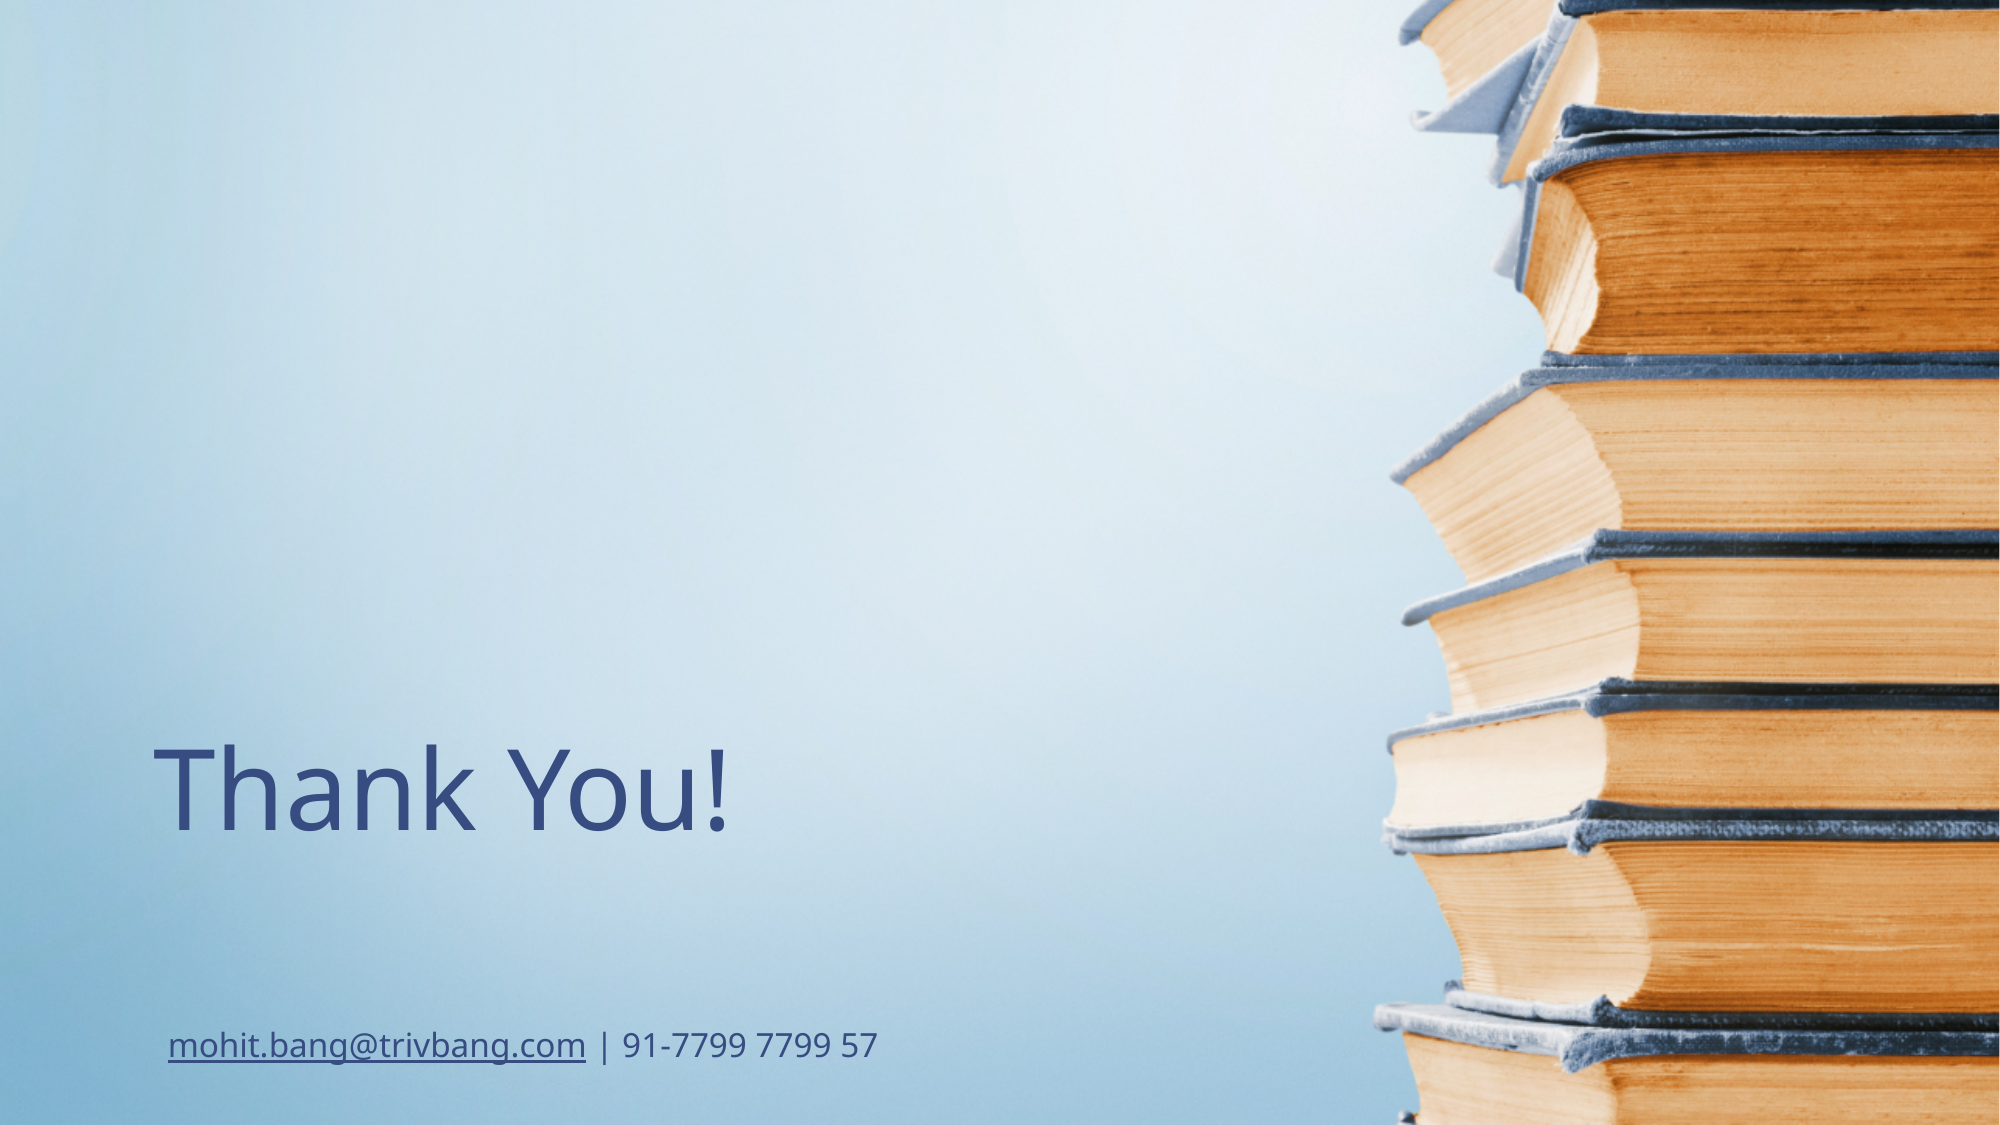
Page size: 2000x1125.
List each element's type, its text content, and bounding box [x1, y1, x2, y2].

picture [0, 0, 2000, 1125]
title Thank You! [133, 729, 1283, 1046]
text_box mohit.bang@trivbang.com | 91-7799 7799 57 [0, 997, 1099, 1095]
